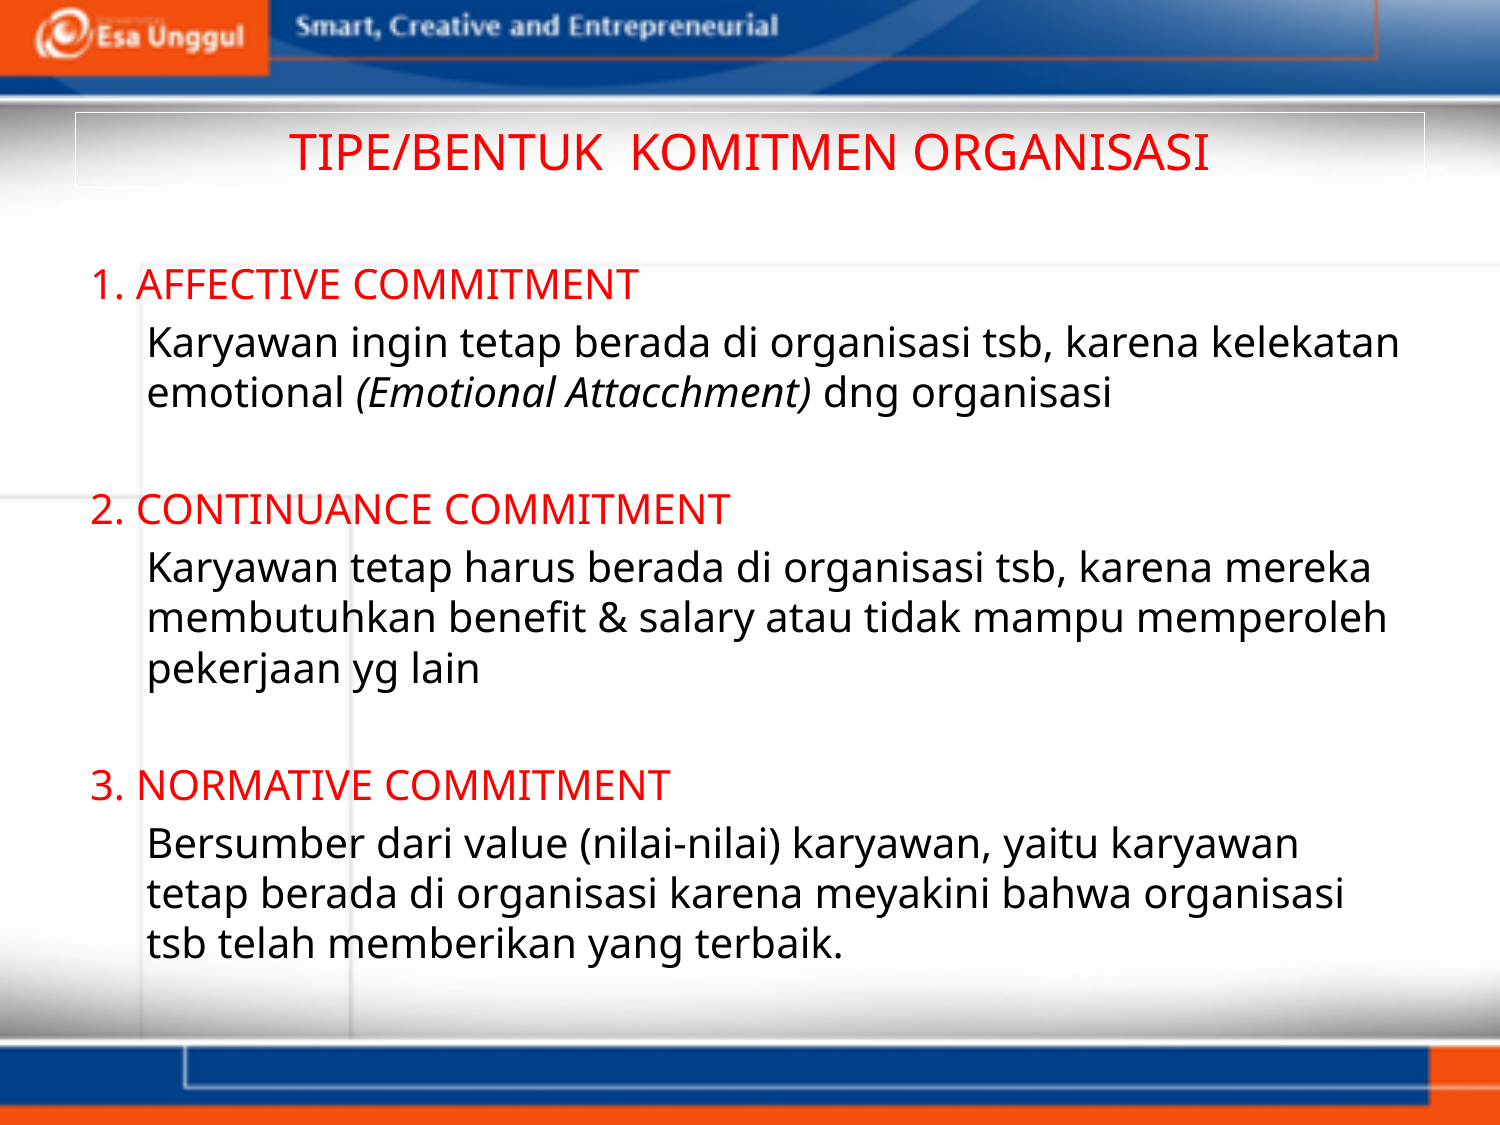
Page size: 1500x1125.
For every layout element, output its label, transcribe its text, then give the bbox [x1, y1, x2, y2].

title TIPE/BENTUK KOMITMEN ORGANISASI [75, 112, 1425, 188]
list 1. AFFECTIVE COMMITMENT Karyawan ingin tetap berada di organisasi tsb, karena kelekatan emotional (Emotional Attacchment) dng organisasi 2. CONTINUANCE COMMITMENT Karyawan tetap harus berada di organisasi tsb, karena mereka membutuhkan benefit & salary atau tidak mampu memperoleh pekerjaan yg lain 3. NORMATIVE COMMITMENT Bersumber dari value (nilai-nilai) karyawan, yaitu karyawan tetap berada di organisasi karena meyakini bahwa organisasi tsb telah memberikan yang terbaik. [75, 249, 1425, 986]
picture [0, 0, 1500, 1125]
